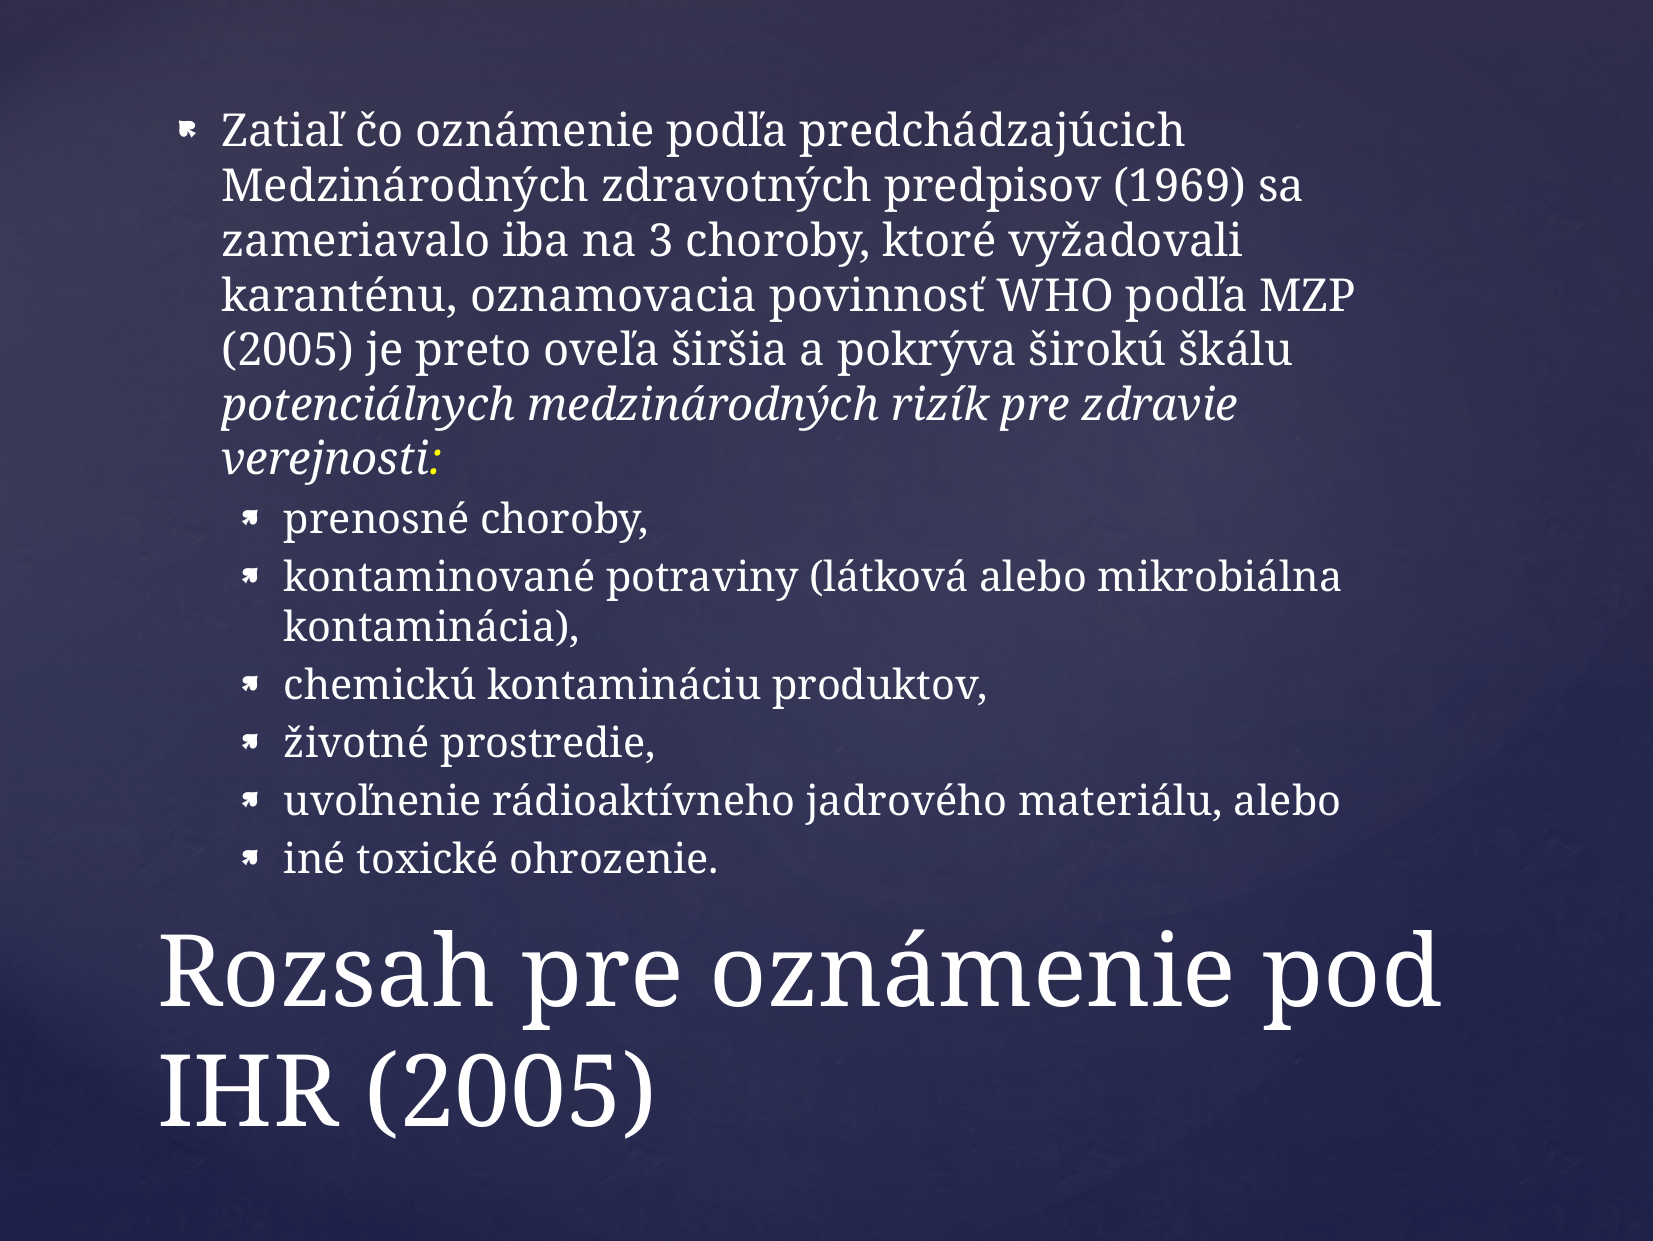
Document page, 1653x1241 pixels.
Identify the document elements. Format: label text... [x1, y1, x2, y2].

title Rozsah pre oznámenie pod IHR (2005) [140, 988, 1505, 1155]
list Zatiaľ čo oznámenie podľa predchádzajúcich Medzinárodných zdravotných predpisov (1969) sa zameriavalo iba na 3 choroby, ktoré vyžadovali karanténu, oznamovacia povinnosť WHO podľa MZP (2005) je preto oveľa širšia a pokrýva širokú škálu potenciálnych medzinárodných rizík pre zdravie verejnosti: prenosné choroby, kontaminované potraviny (látková alebo mikrobiálna kontaminácia), chemickú kontamináciu produktov, životné prostredie, uvoľnenie rádioaktívneho jadrového materiálu, alebo iné toxické ohrozenie. [157, 89, 1488, 894]
